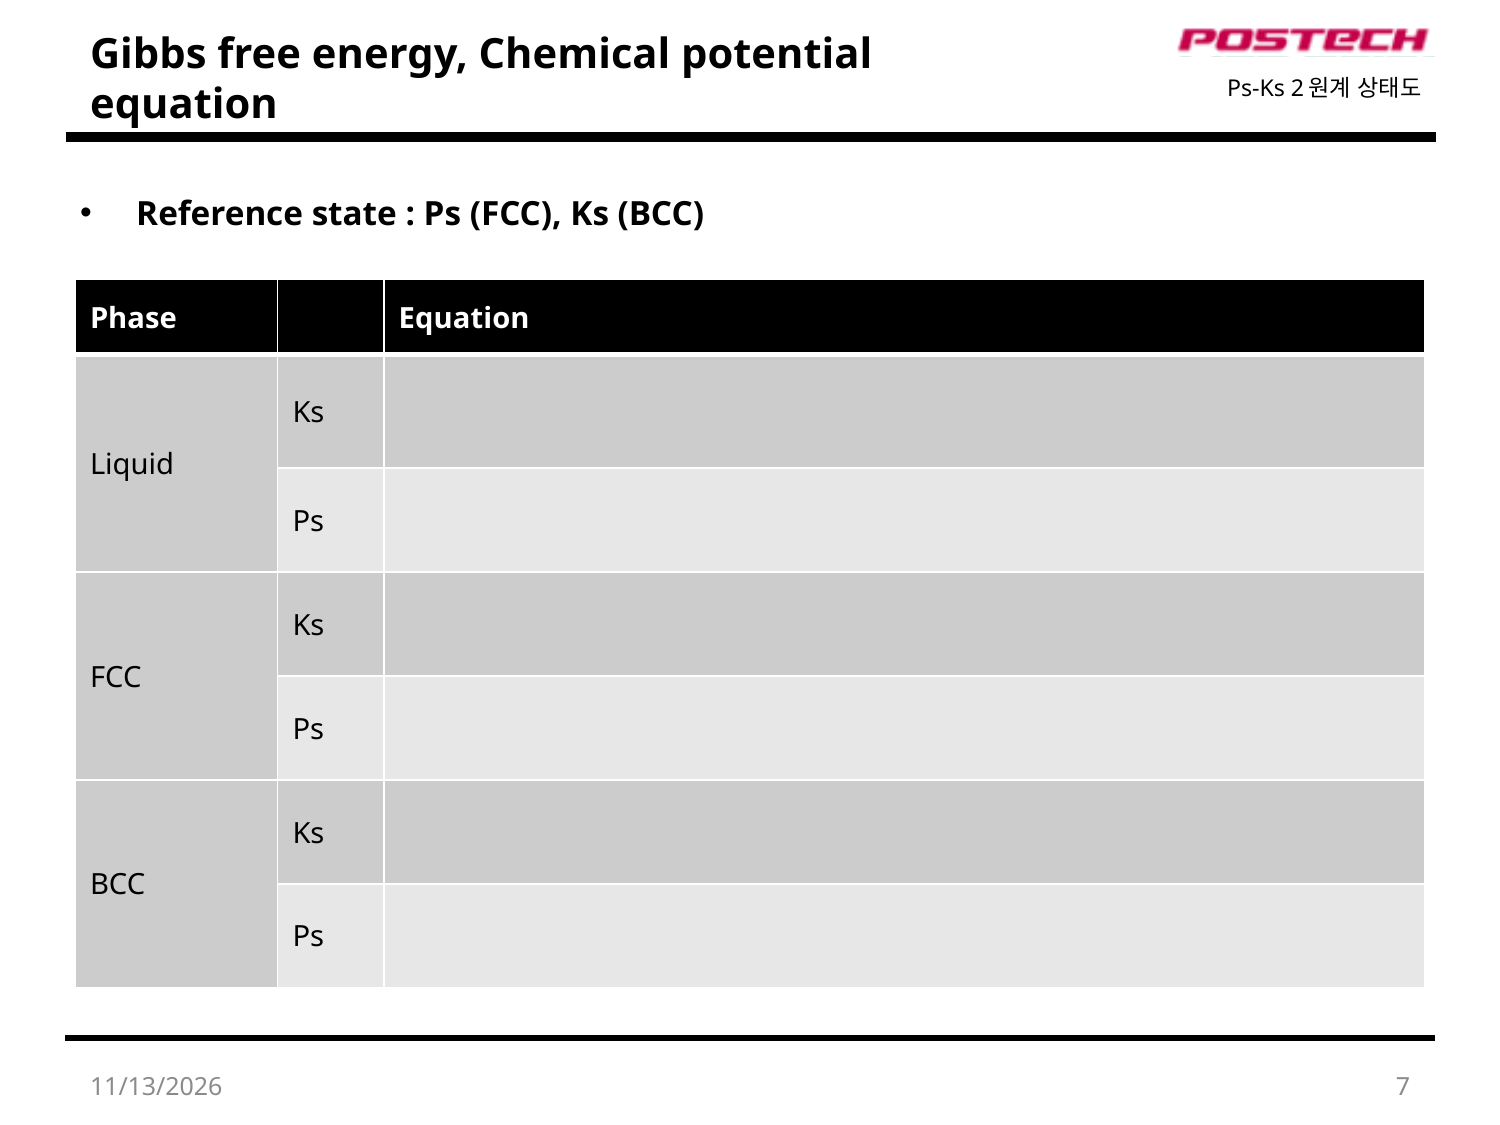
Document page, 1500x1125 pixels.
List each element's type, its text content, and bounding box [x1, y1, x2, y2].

title Gibbs free energy, Chemical potential equation [75, 30, 1022, 124]
list Ps-Ks 2원계 상태도 [1169, 66, 1437, 126]
list Reference state : Ps (FCC), Ks (BCC) [64, 184, 1436, 988]
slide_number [75, 1057, 425, 1118]
picture [1175, 19, 1436, 57]
slide_number 7 [1074, 1057, 1425, 1118]
